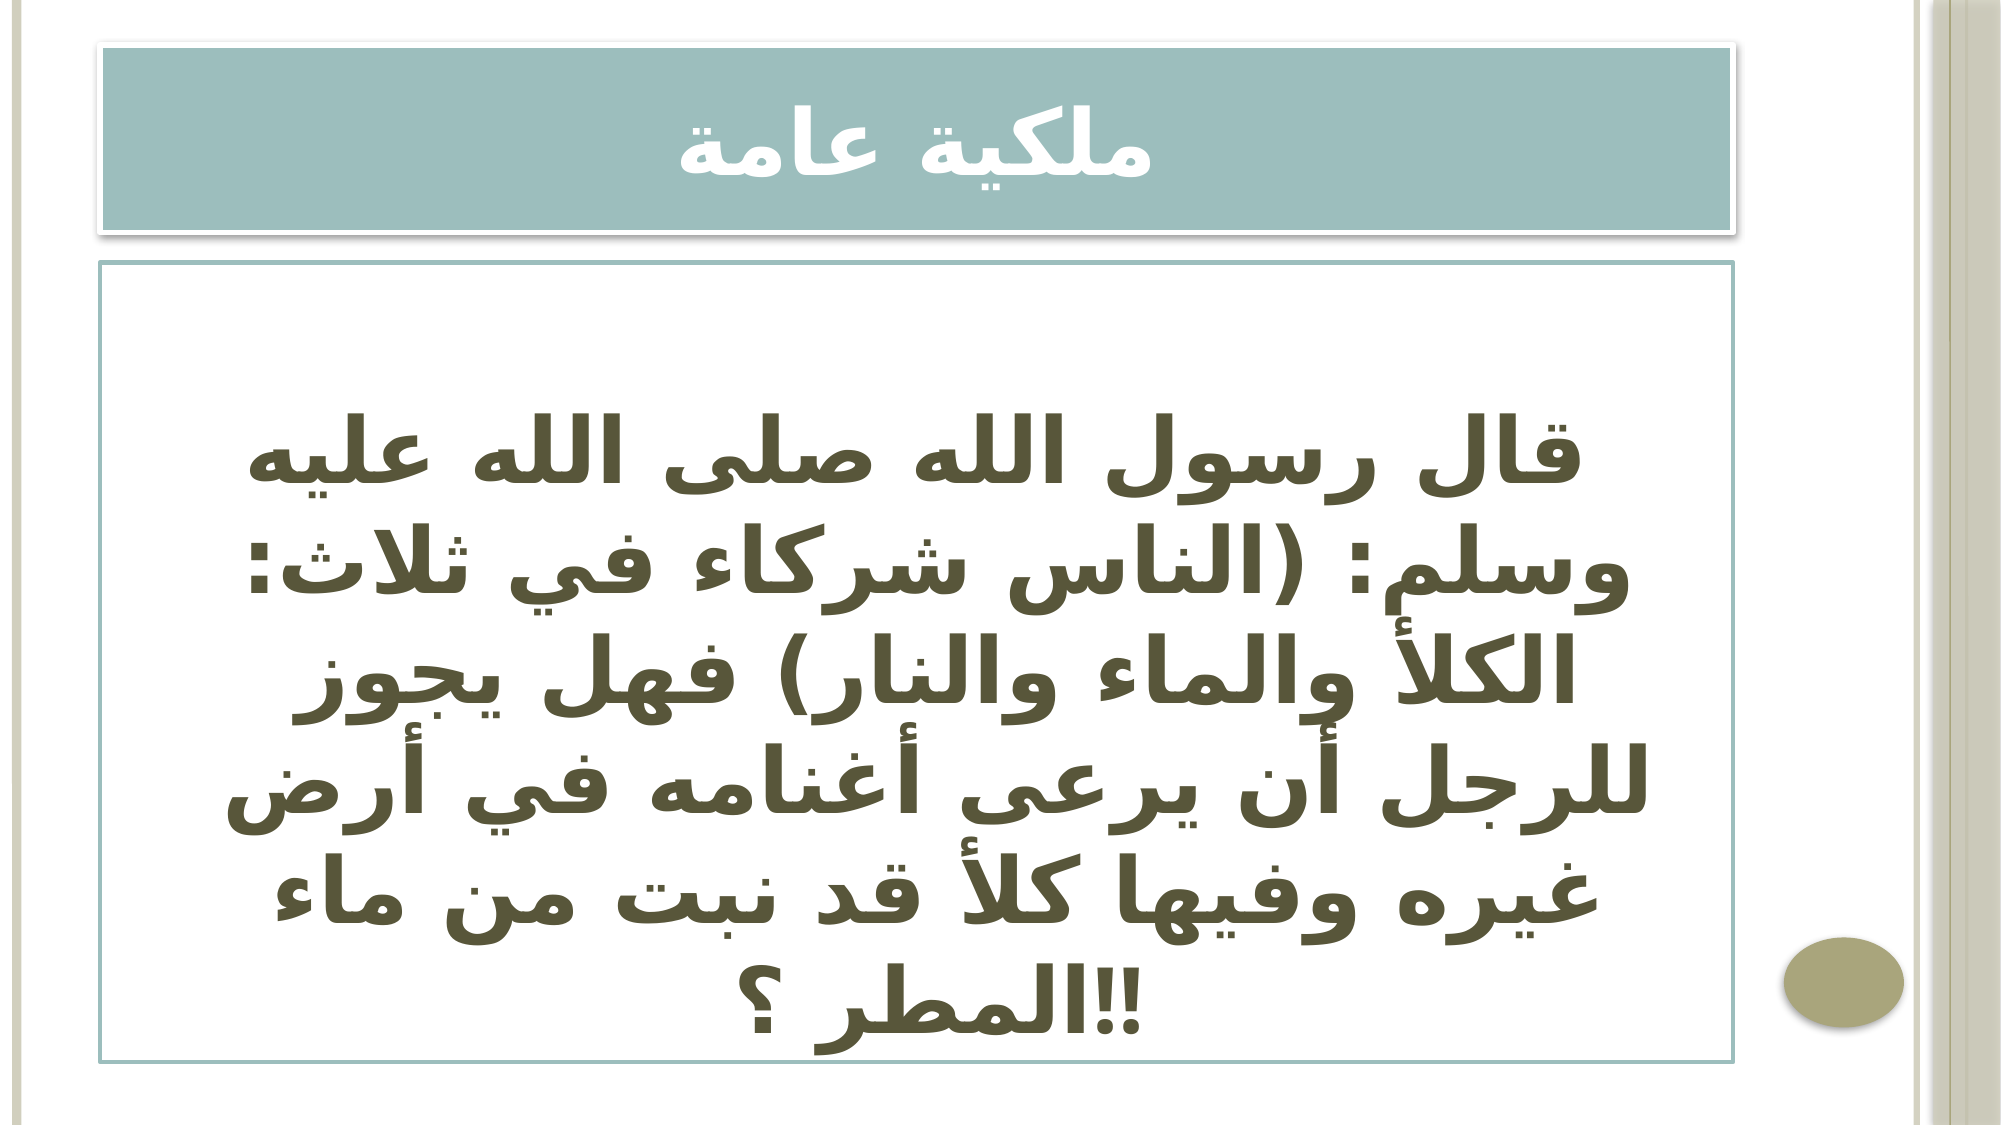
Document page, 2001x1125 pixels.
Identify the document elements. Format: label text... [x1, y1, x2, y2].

list قال رسول الله صلى الله عليه وسلم: (الناس شركاء في ثلاث: الكلأ والماء والنار) فهل يجوز للرجل أن يرعى أغنامه في أرض غيره وفيها كلأ قد نبت من ماء المطر ؟!! [98, 260, 1735, 1064]
title ملكية عامة [97, 42, 1736, 235]
